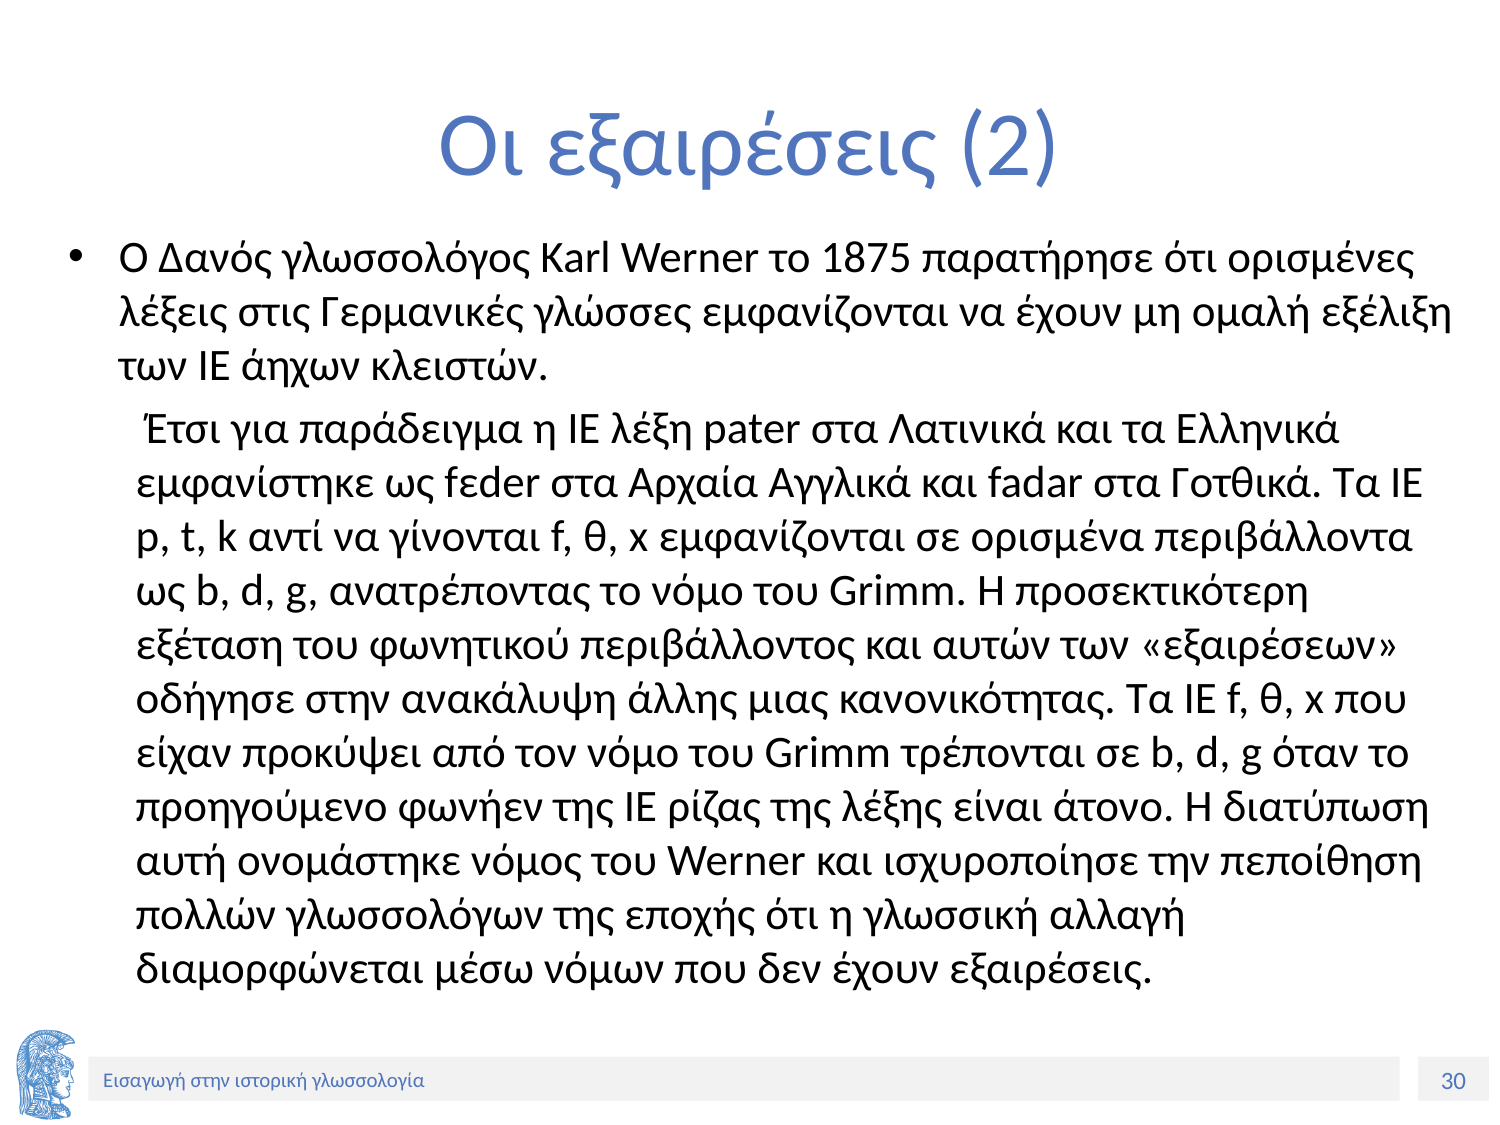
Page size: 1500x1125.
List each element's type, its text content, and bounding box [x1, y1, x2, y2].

list Ο Δανός γλωσσολόγος Karl Werner το 1875 παρατήρησε ότι ορισμένες λέξεις στις Γερμανικές γλώσσες εμφανίζονται να έχουν μη ομαλή εξέλιξη των ΙΕ άηχων κλειστών. Έτσι για παράδειγμα η ΙΕ λέξη pater στα Λατινικά και τα Ελληνικά εμφανίστηκε ως fεder στα Αρχαία Αγγλικά και fadar στα Γοτθικά. Τα IE p, t, k αντί να γίνονται f, θ, x εμφανίζονται σε ορισμένα περιβάλλοντα ως b, d, g, ανατρέποντας το νόμο του Grimm. Η προσεκτικότερη εξέταση του φωνητικού περιβάλλοντος και αυτών των «εξαιρέσεων» οδήγησε στην ανακάλυψη άλλης μιας κανονικότητας. Τα ΙΕ f, θ, x που είχαν προκύψει από τον νόμο του Grimm τρέπονται σε b, d, g όταν το προηγούμενο φωνήεν της ΙΕ ρίζας της λέξης είναι άτονο. Η διατύπωση αυτή ονομάστηκε νόμος του Werner και ισχυροποίησε την πεποίθηση πολλών γλωσσολόγων της εποχής ότι η γλωσσική αλλαγή διαμορφώνεται μέσω νόμων που δεν έχουν εξαιρέσεις. [53, 219, 1471, 1035]
title Οι εξαιρέσεις (2) [75, 45, 1425, 219]
picture [9, 1026, 81, 1120]
